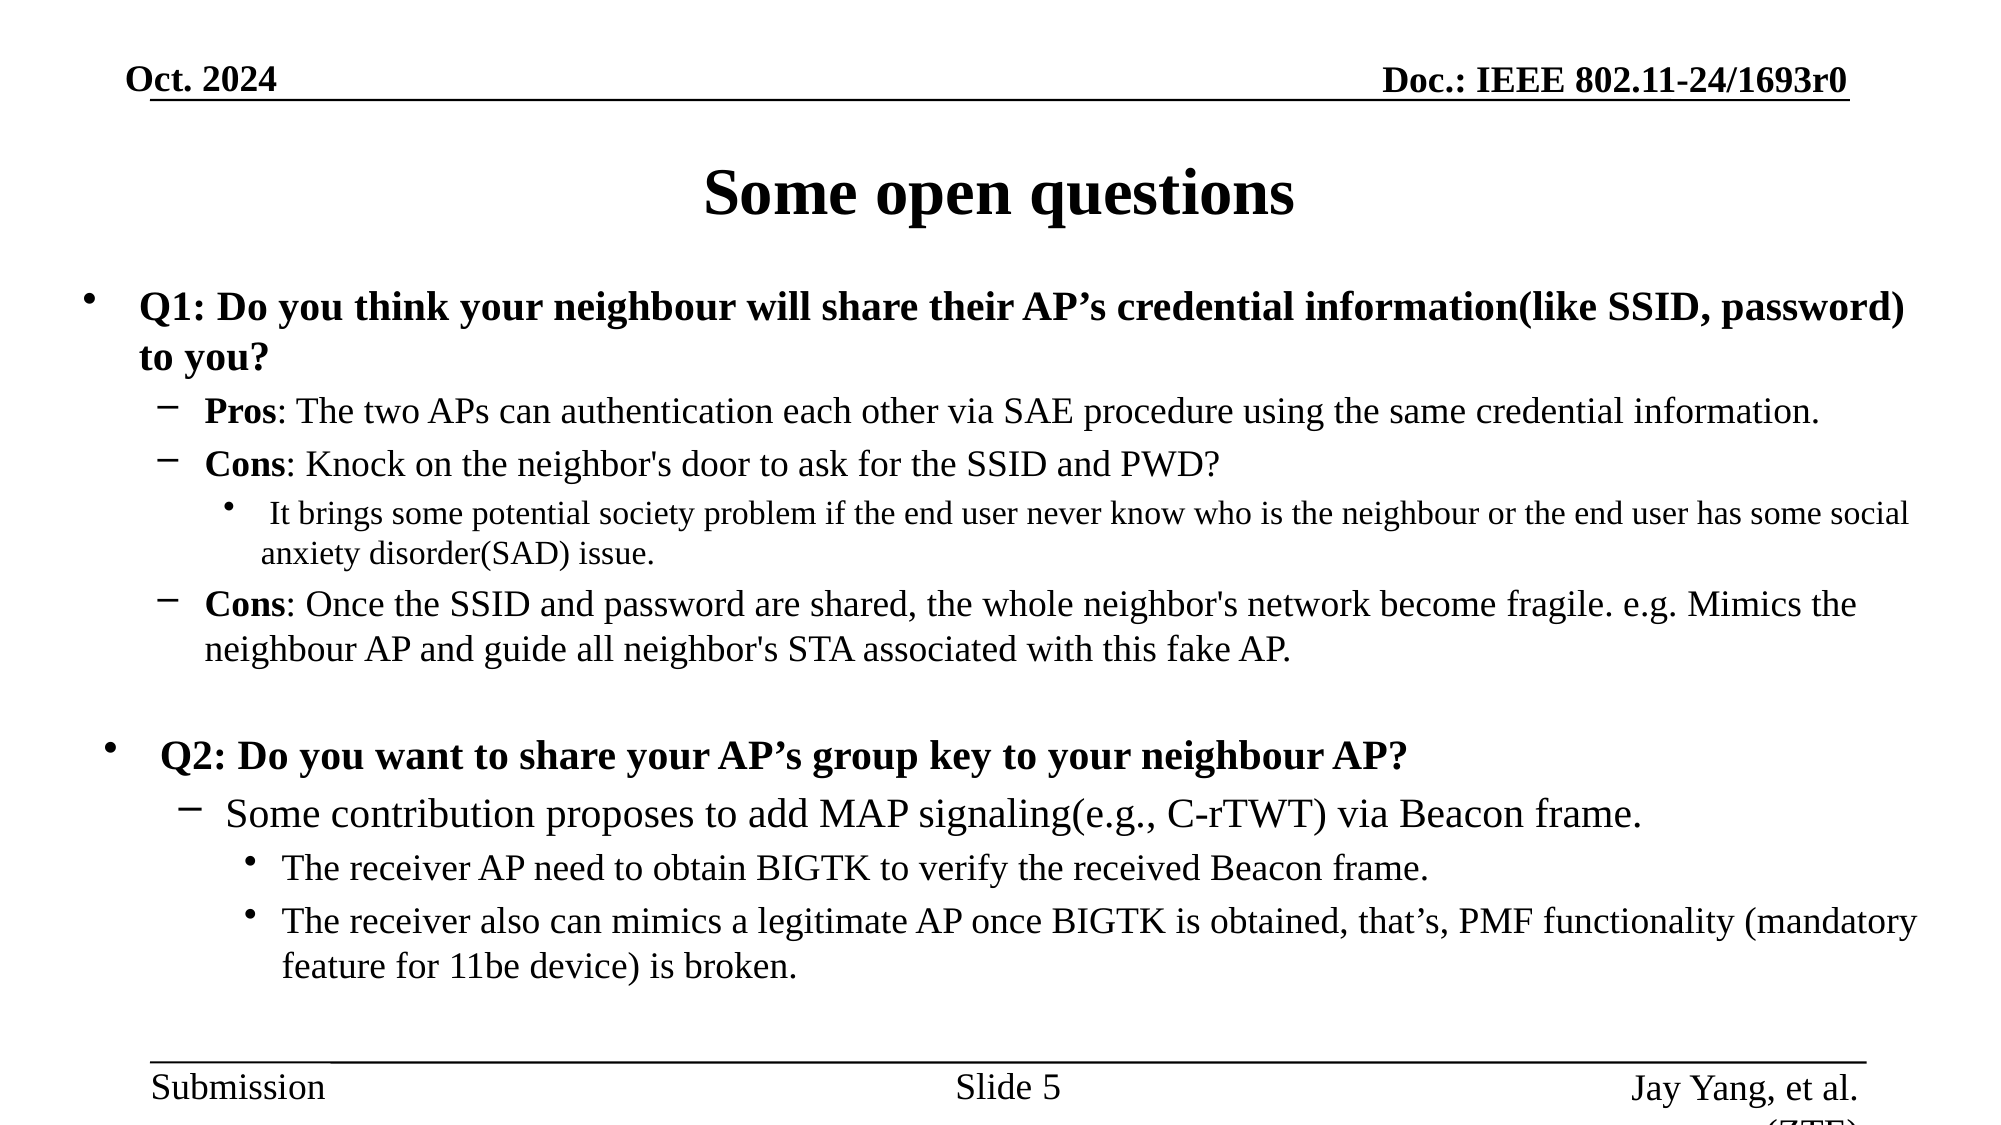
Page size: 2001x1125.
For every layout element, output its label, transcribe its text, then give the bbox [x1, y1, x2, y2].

footer Jay Yang, et al. (ZTE) [1529, 1062, 1860, 1109]
text_box Q2: Do you want to share your AP’s group key to your neighbour AP? Some contribution proposes to add MAP signaling(e.g., C-rTWT) via Beacon frame. The receiver AP need to obtain BIGTK to verify the received Beacon frame. The receiver also can mimics a legitimate AP once BIGTK is obtained, that’s, PMF functionality (mandatory feature for 11be device) is broken. [88, 720, 1988, 1032]
list Q1: Do you think your neighbour will share their AP’s credential information(like SSID, password) to you? Pros: The two APs can authentication each other via SAE procedure using the same credential information. Cons: Knock on the neighbor's door to ask for the SSID and PWD? It brings some potential society problem if the end user never know who is the neighbour or the end user has some social anxiety disorder(SAD) issue. Cons: Once the SSID and password are shared, the whole neighbor's network become fragile. e.g. Mimics the neighbour AP and guide all neighbor's STA associated with this fake AP. [67, 270, 1967, 693]
title Some open questions [149, 112, 1851, 263]
slide_number Slide [942, 1061, 1075, 1108]
